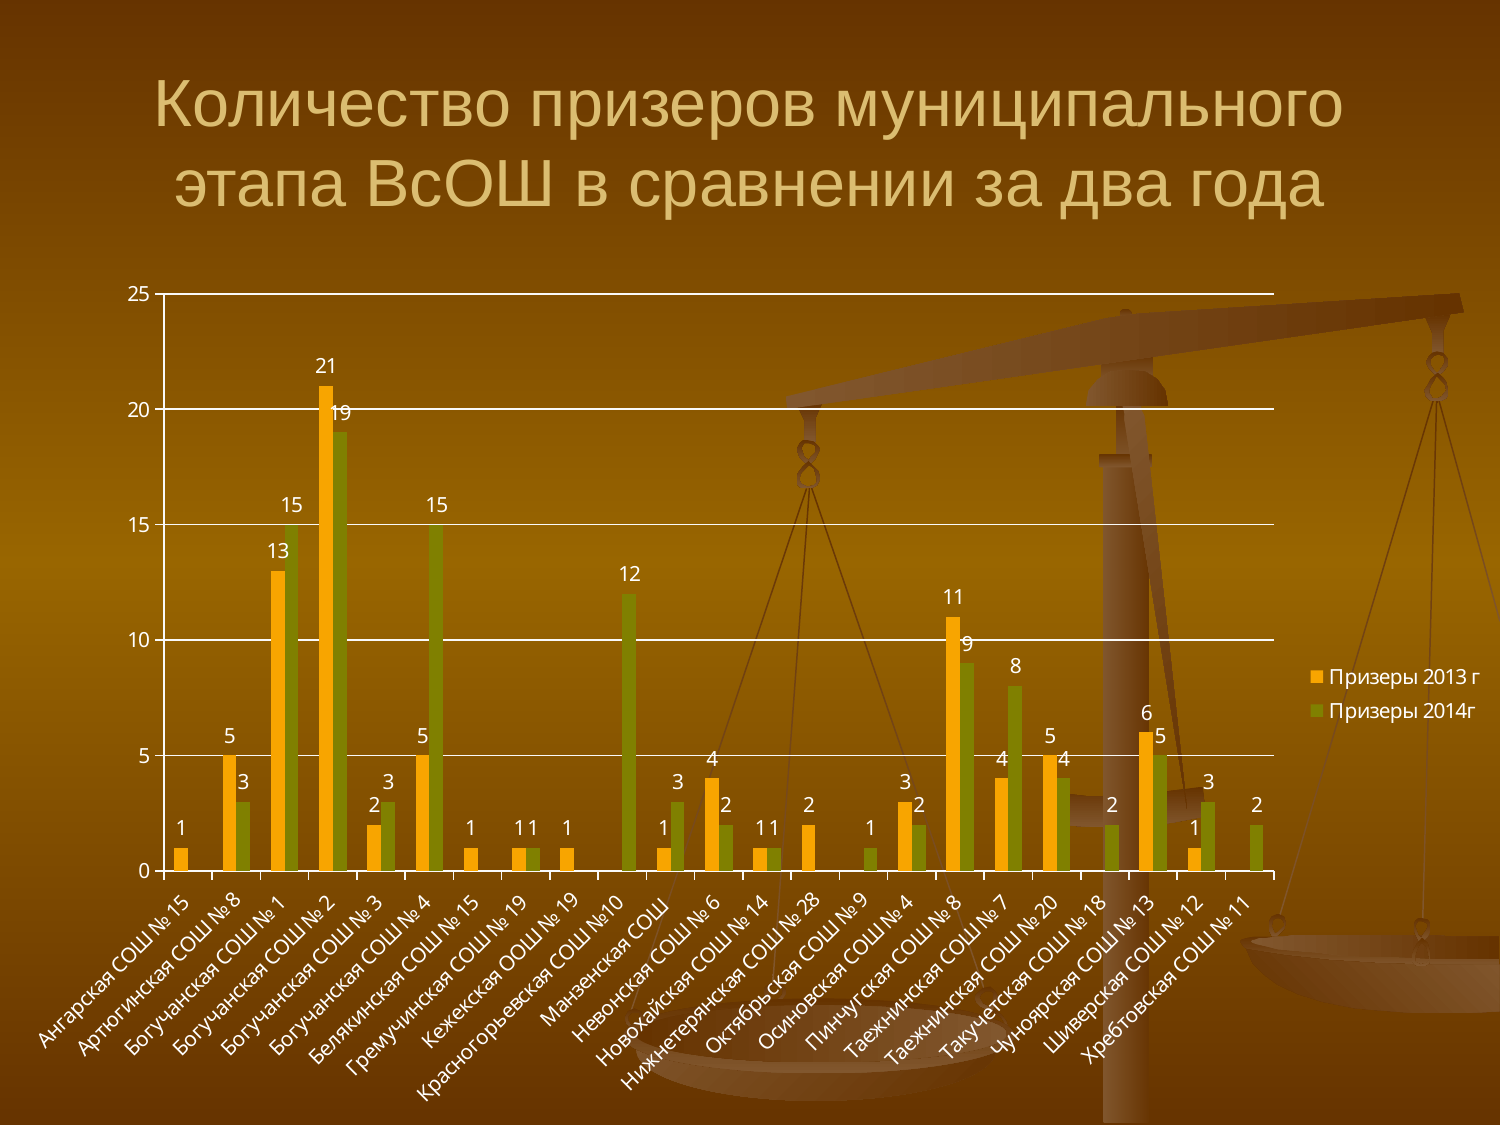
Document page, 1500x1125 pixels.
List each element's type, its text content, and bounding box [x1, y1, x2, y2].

title Количество призеров муниципального этапа ВсОШ в сравнении за два года [74, 45, 1426, 234]
chart [0, 262, 1500, 1125]
